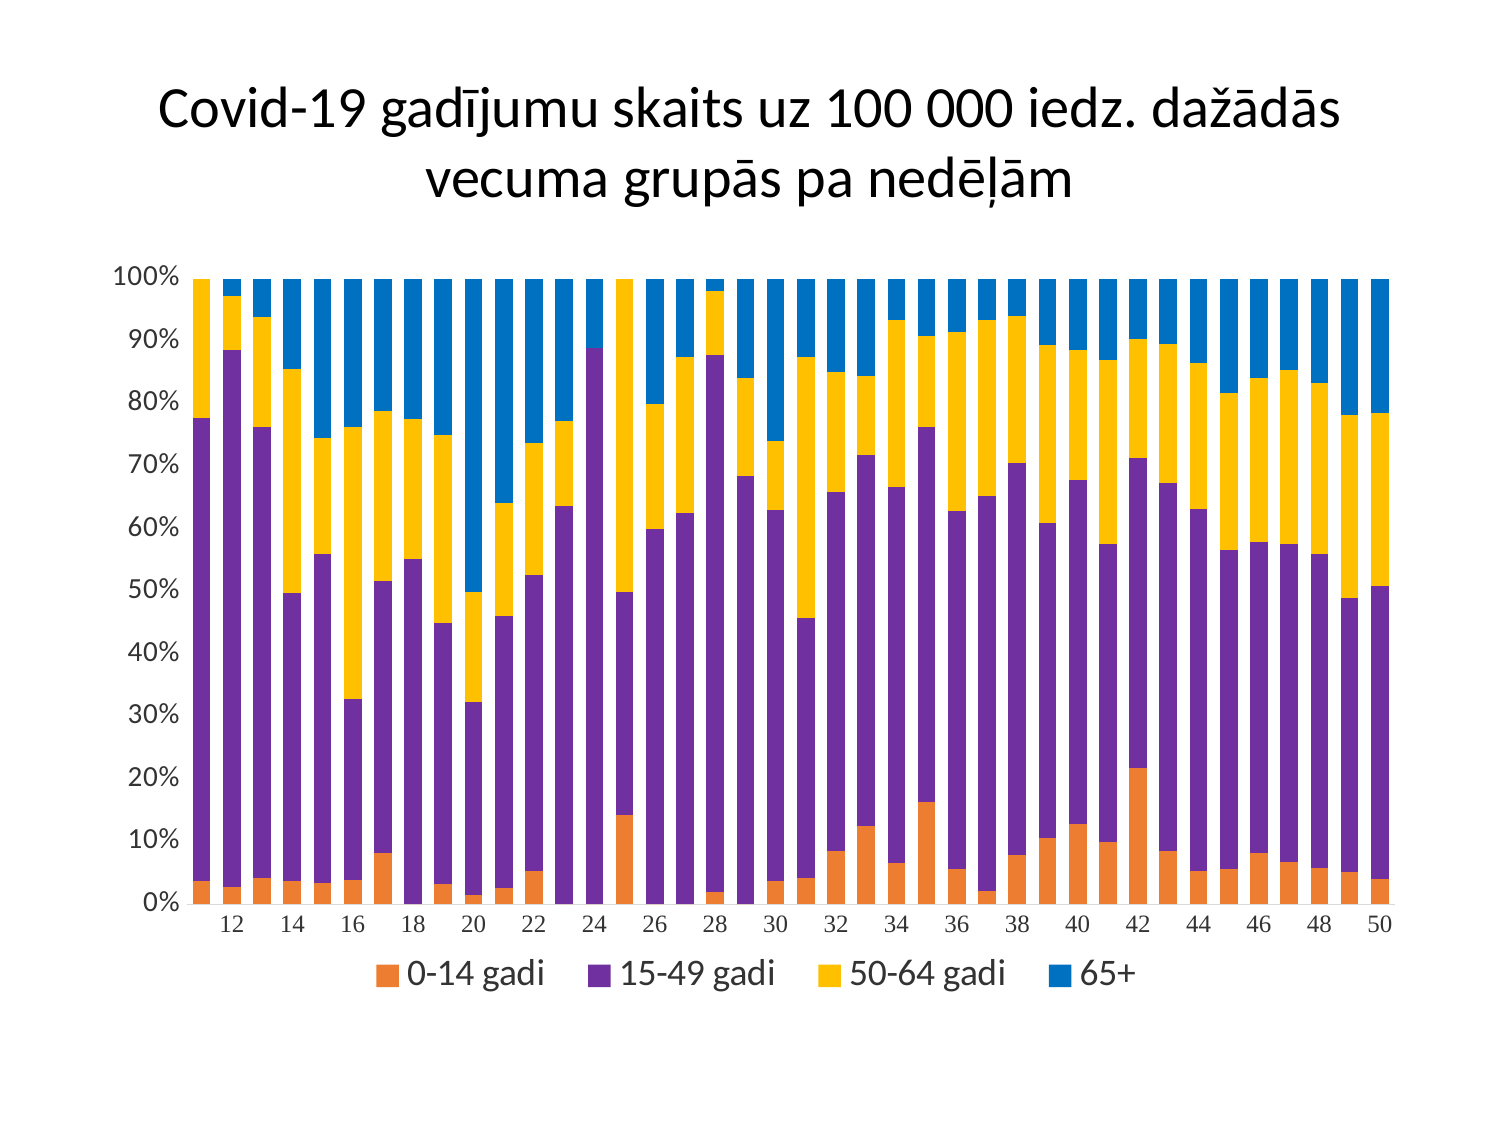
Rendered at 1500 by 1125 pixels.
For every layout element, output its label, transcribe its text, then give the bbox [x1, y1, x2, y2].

title Covid-19 gadījumu skaits uz 100 000 iedz. dažādās vecuma grupās pa nedēļām [75, 45, 1425, 233]
chart [74, 262, 1426, 1006]
